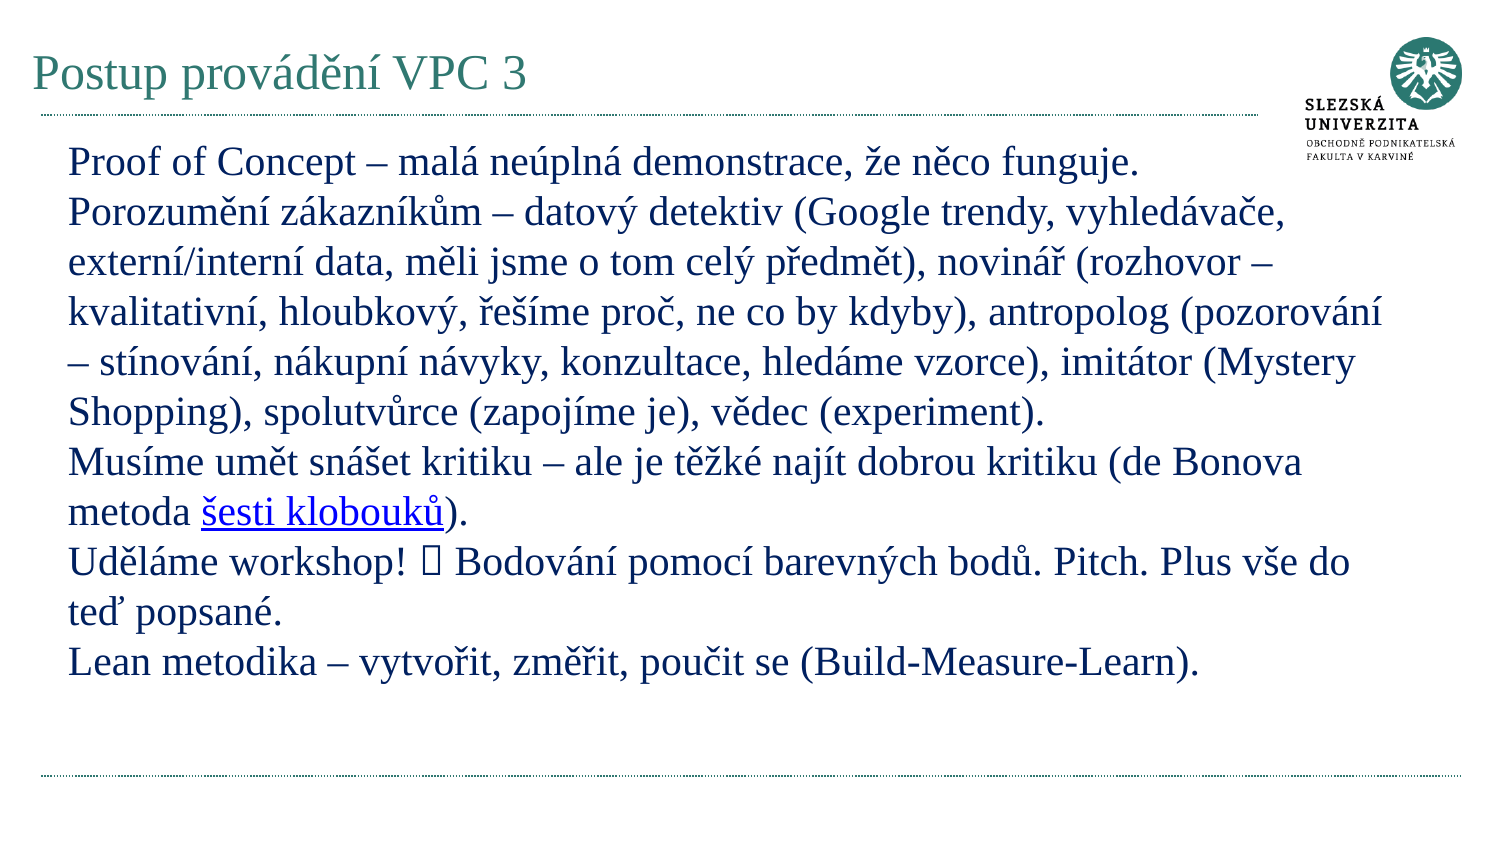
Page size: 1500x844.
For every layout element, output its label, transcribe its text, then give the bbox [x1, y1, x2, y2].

list Proof of Concept – malá neúplná demonstrace, že něco funguje. Porozumění zákazníkům – datový detektiv (Google trendy, vyhledávače, externí/interní data, měli jsme o tom celý předmět), novinář (rozhovor – kvalitativní, hloubkový, řešíme proč, ne co by kdyby), antropolog (pozorování – stínování, nákupní návyky, konzultace, hledáme vzorce), imitátor (Mystery Shopping), spolutvůrce (zapojíme je), vědec (experiment). Musíme umět snášet kritiku – ale je těžké najít dobrou kritiku (de Bonova metoda šesti klobouků). Uděláme workshop!  Bodování pomocí barevných bodů. Pitch. Plus vše do teď popsané. Lean metodika – vytvořit, změřit, poučit se (Build-Measure-Learn). [53, 126, 1412, 623]
title Postup provádění VPC 3 [17, 32, 1353, 116]
picture [1305, 37, 1462, 160]
